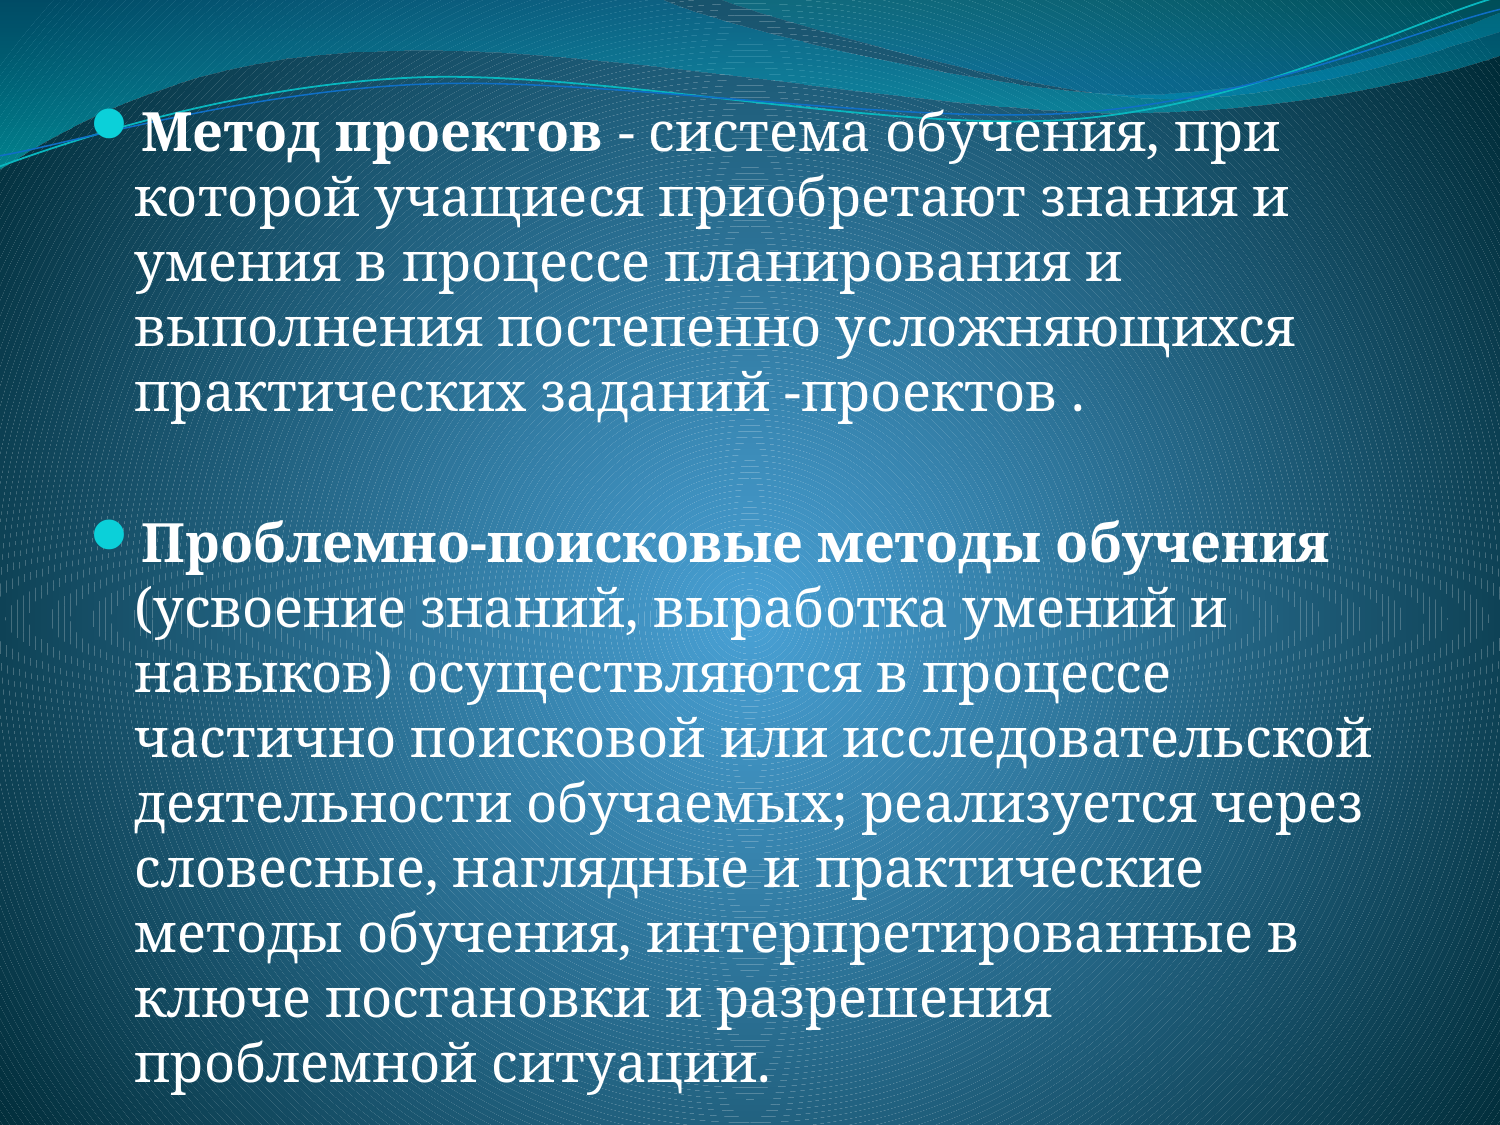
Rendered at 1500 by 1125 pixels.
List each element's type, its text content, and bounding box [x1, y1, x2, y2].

list Метод проектов - система обучения, при которой учащиеся приобретают знания и умения в процессе планирования и выполнения постепенно усложняющихся практических заданий -проектов . Проблемно-поисковые методы обучения (усвоение знаний, выработка умений и навыков) осуществляются в процессе частично поисковой или исследовательской деятельности обучаемых; реализуется через словесные, наглядные и практические методы обучения, интерпретированные в ключе постановки и разрешения проблемной ситуации. [75, 90, 1425, 1038]
